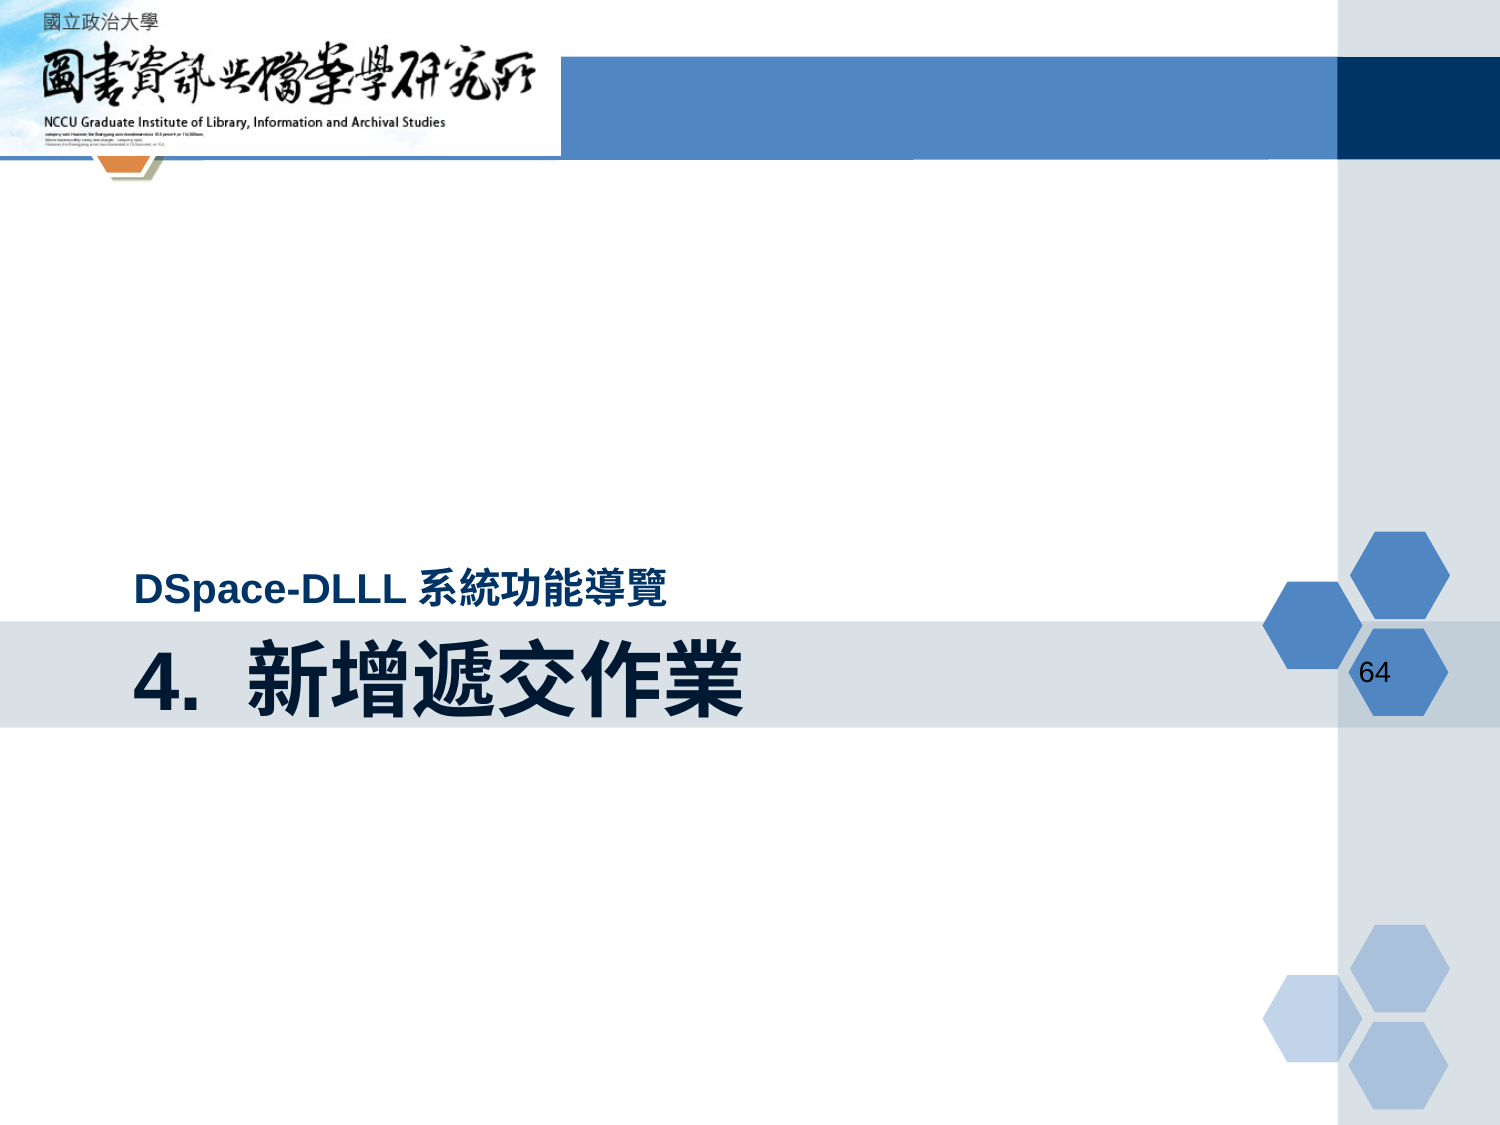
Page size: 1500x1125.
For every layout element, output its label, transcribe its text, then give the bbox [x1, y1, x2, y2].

slide_number ‹#› [1343, 652, 1450, 691]
list DSpace-DLLL系統功能導覽 [118, 373, 1394, 620]
title 4. 新增遞交作業 [118, 620, 1394, 728]
picture [0, 0, 561, 156]
